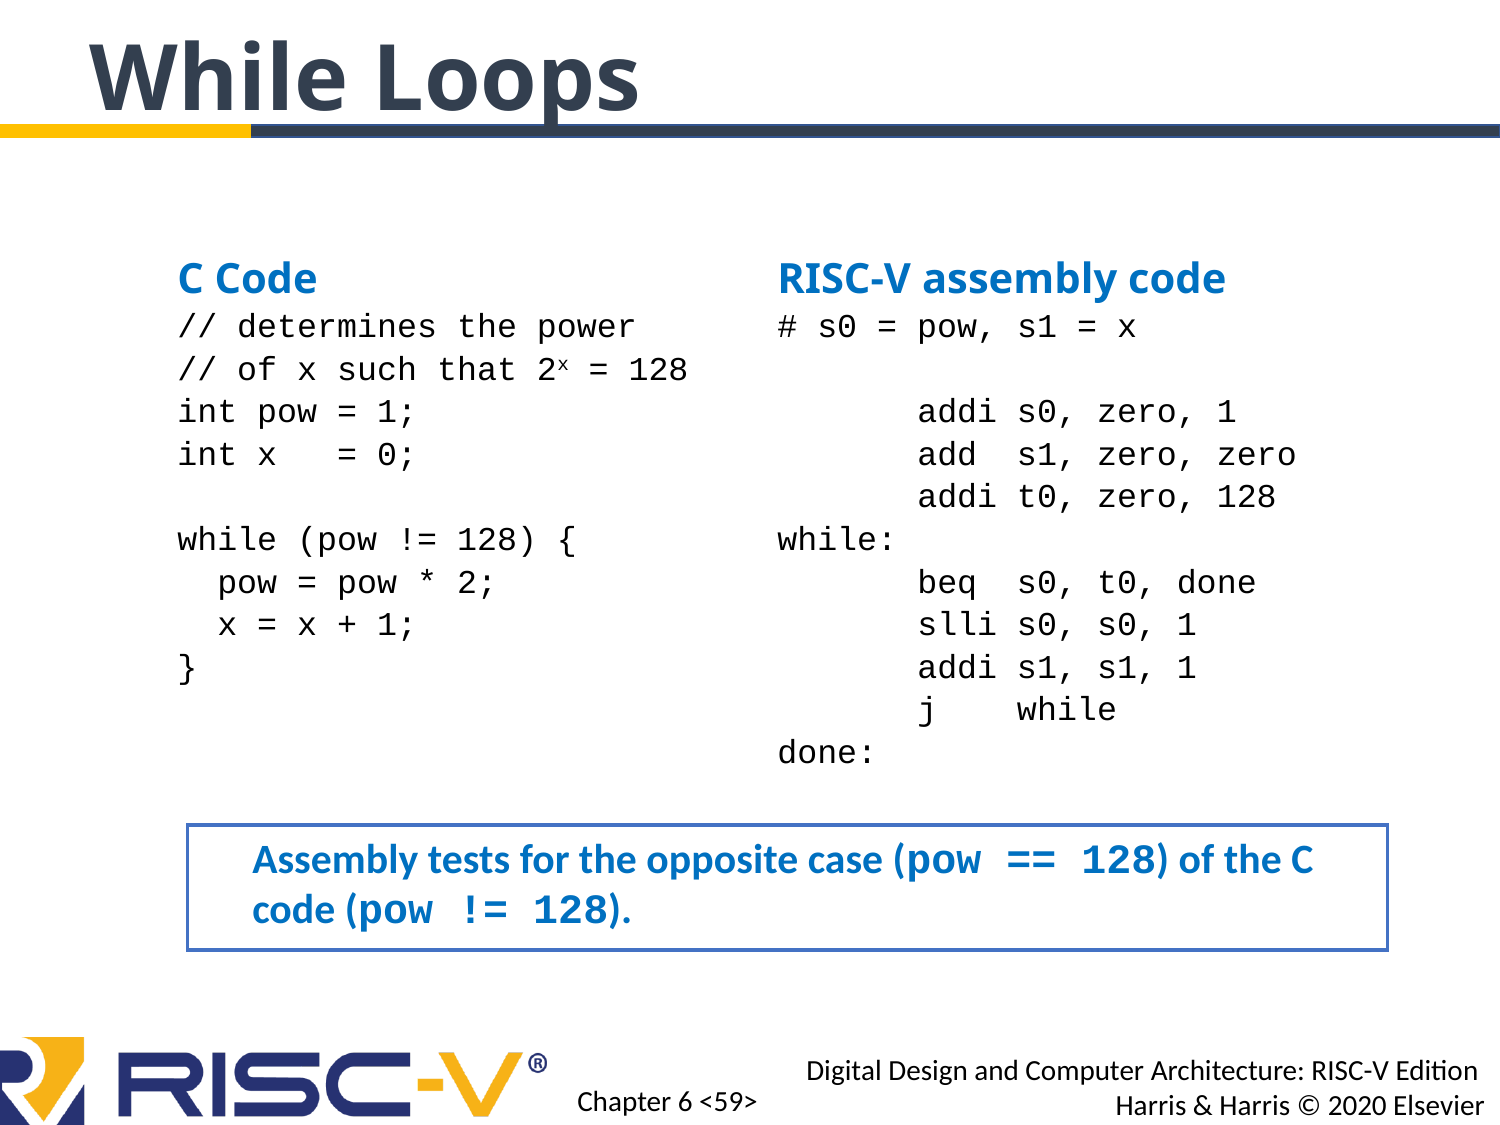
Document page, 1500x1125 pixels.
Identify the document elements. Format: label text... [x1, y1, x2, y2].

text_box RISC-V assembly code # s0 = pow, s1 = x addi s0, zero, 1 add s1, zero, zero addi t0, zero, 128 while: beq s0, t0, done slli s0, s0, 1 addi s1, s1, 1 j while done: [762, 249, 1500, 925]
text_box Assembly tests for the opposite case (pow == 128) of the C code (pow != 128). [237, 824, 1400, 940]
text_box [87, 174, 1413, 1025]
text_box While Loops [0, 11, 1300, 136]
text_box C Code // determines the power // of x such that 2x = 128 int pow = 1; int x = 0; while (pow != 128) { pow = pow * 2; x = x + 1; } [162, 249, 762, 938]
picture [0, 1037, 547, 1125]
text_box [187, 825, 1388, 950]
